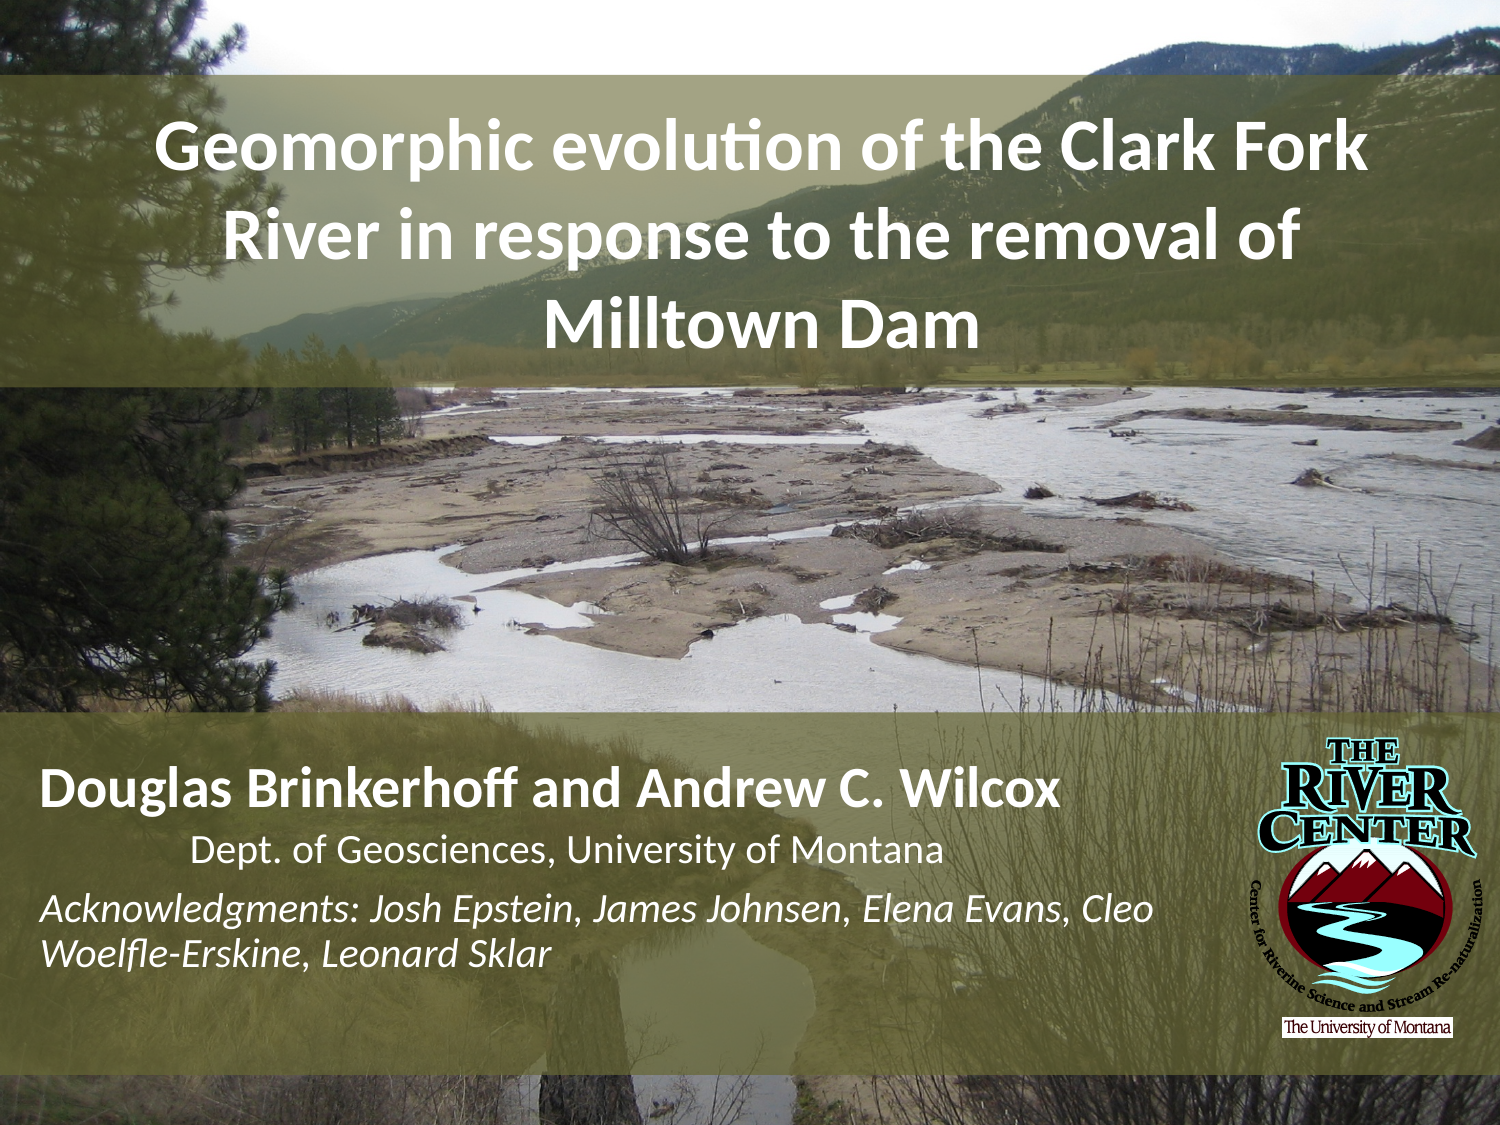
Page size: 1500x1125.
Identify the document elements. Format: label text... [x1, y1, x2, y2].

picture [0, 0, 1500, 74]
text_box [0, 74, 1500, 388]
picture [0, 388, 1500, 712]
subtitle Douglas Brinkerhoff and Andrew C. Wilcox Dept. of Geosciences, University of Montana Acknowledgments: Josh Epstein, James Johnsen, Elena Evans, Cleo Woelfle-Erskine, Leonard Sklar [24, 750, 1244, 1038]
picture [1249, 737, 1484, 1038]
title Geomorphic evolution of the Clark Fork River in response to the removal of Milltown Dam [62, 87, 1463, 373]
picture [0, 1075, 1500, 1125]
text_box [0, 712, 1500, 1075]
